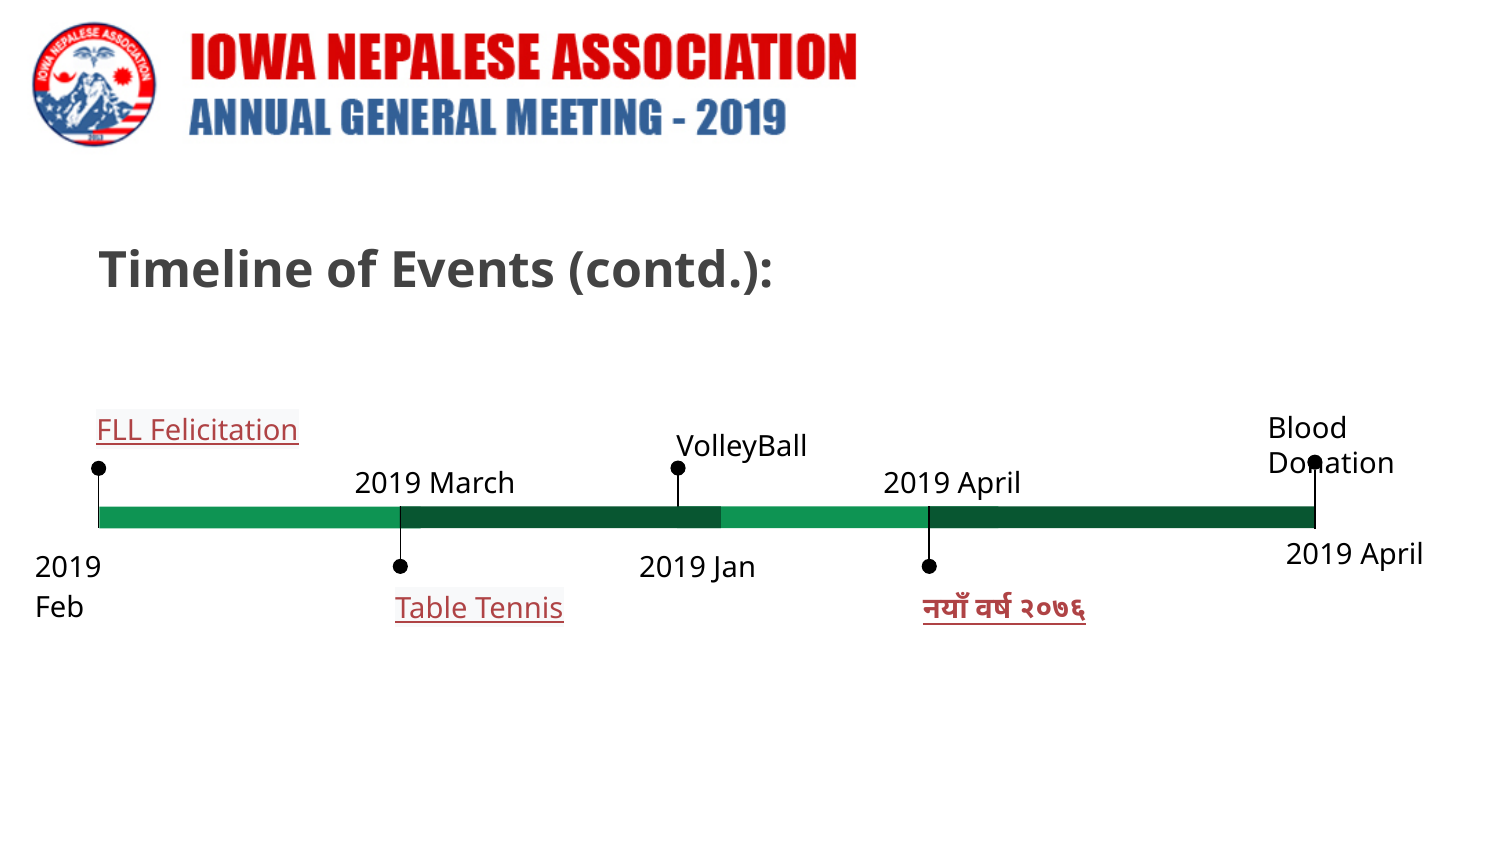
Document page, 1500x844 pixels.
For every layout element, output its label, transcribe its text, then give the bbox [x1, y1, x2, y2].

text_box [19, 305, 452, 590]
text_box Timeline of Events (contd.): [83, 222, 793, 306]
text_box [868, 444, 1316, 730]
text_box Blood Donation [1252, 394, 1488, 445]
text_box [339, 444, 751, 730]
text_box 2019 April [1320, 520, 1470, 559]
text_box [623, 305, 1032, 590]
picture [5, 0, 903, 175]
